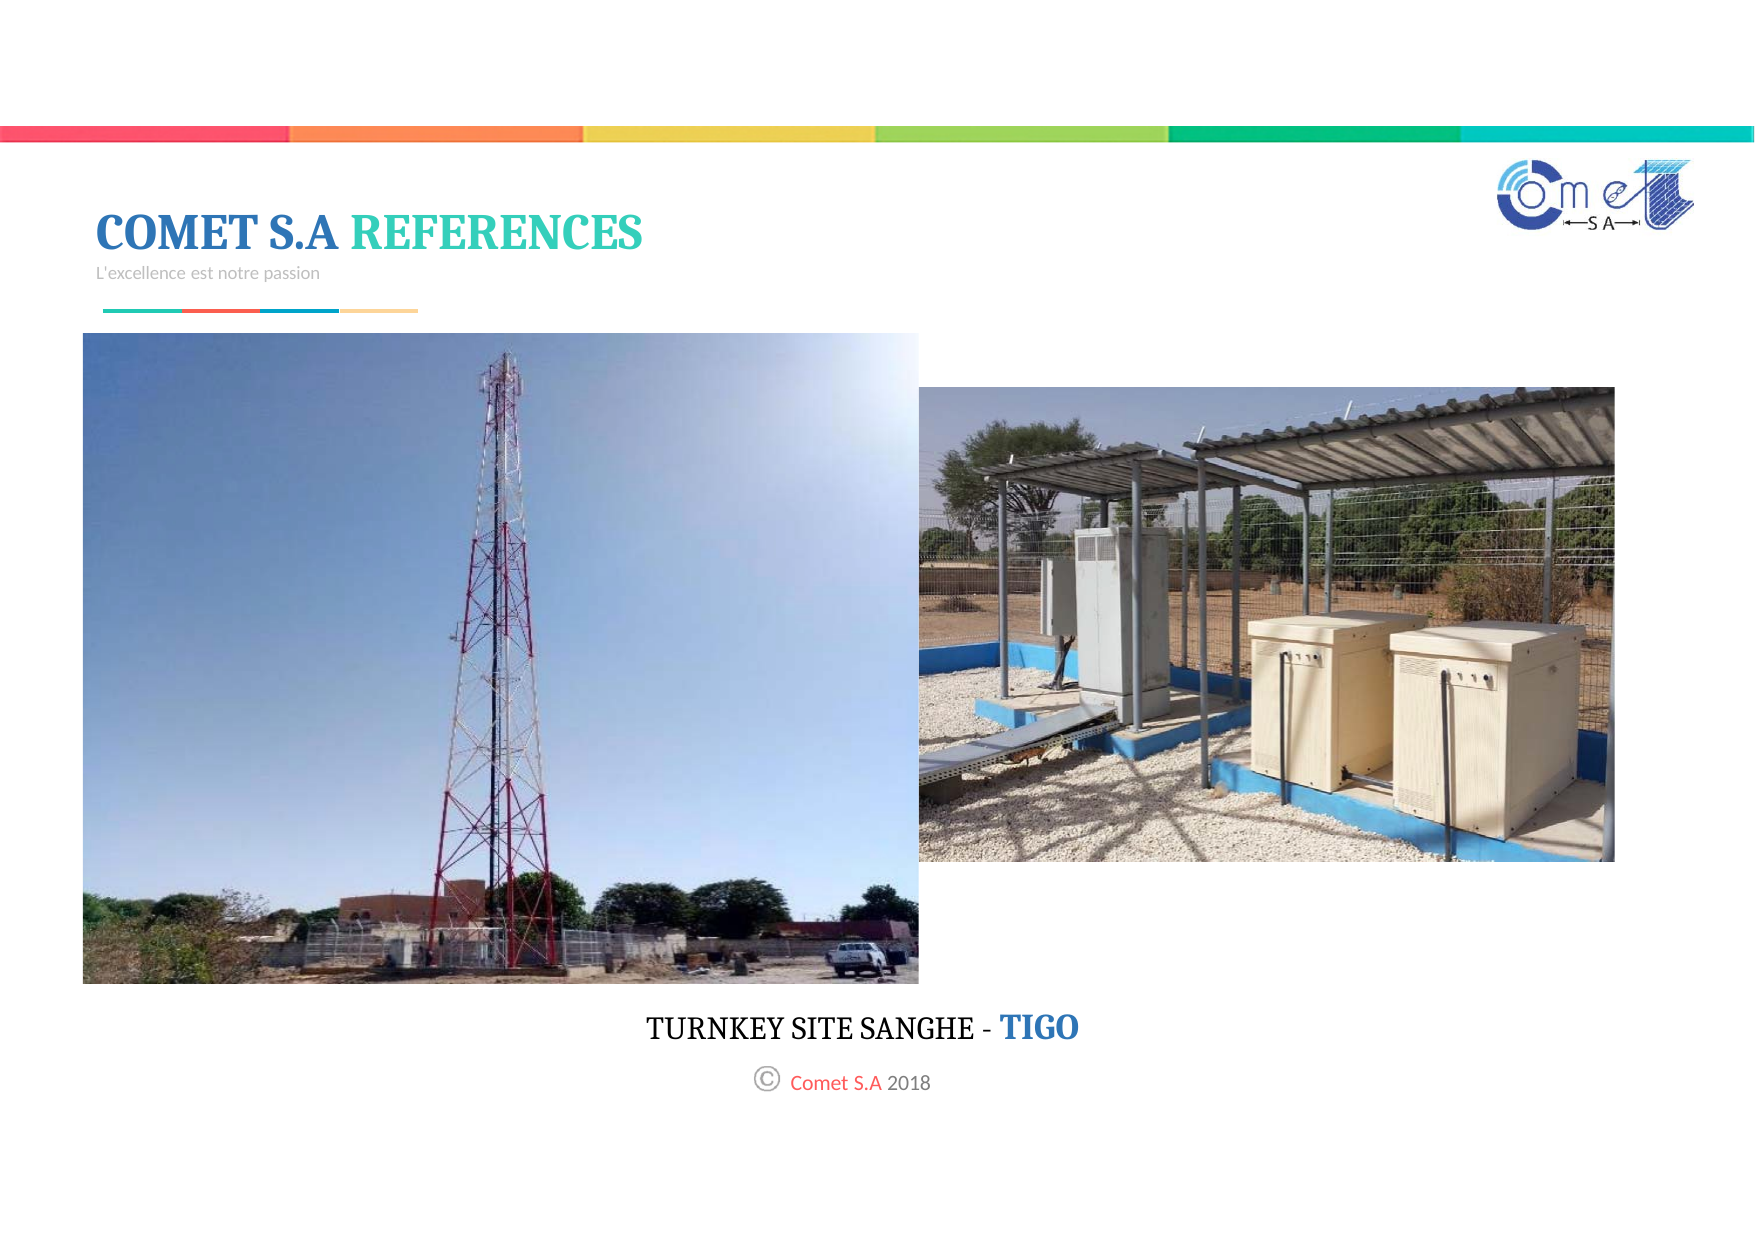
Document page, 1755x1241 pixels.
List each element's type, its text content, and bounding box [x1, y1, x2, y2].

text_box [82, 333, 919, 984]
text_box TURNKEY SITE SANGHE - TIGO Comet S.A 2018 [634, 1002, 1092, 1095]
picture [0, 126, 1755, 143]
text_box [918, 387, 1615, 862]
title COMET S.A REFERENCES L'excellence est notre passion [71, 165, 1683, 407]
text_box [1496, 158, 1695, 239]
